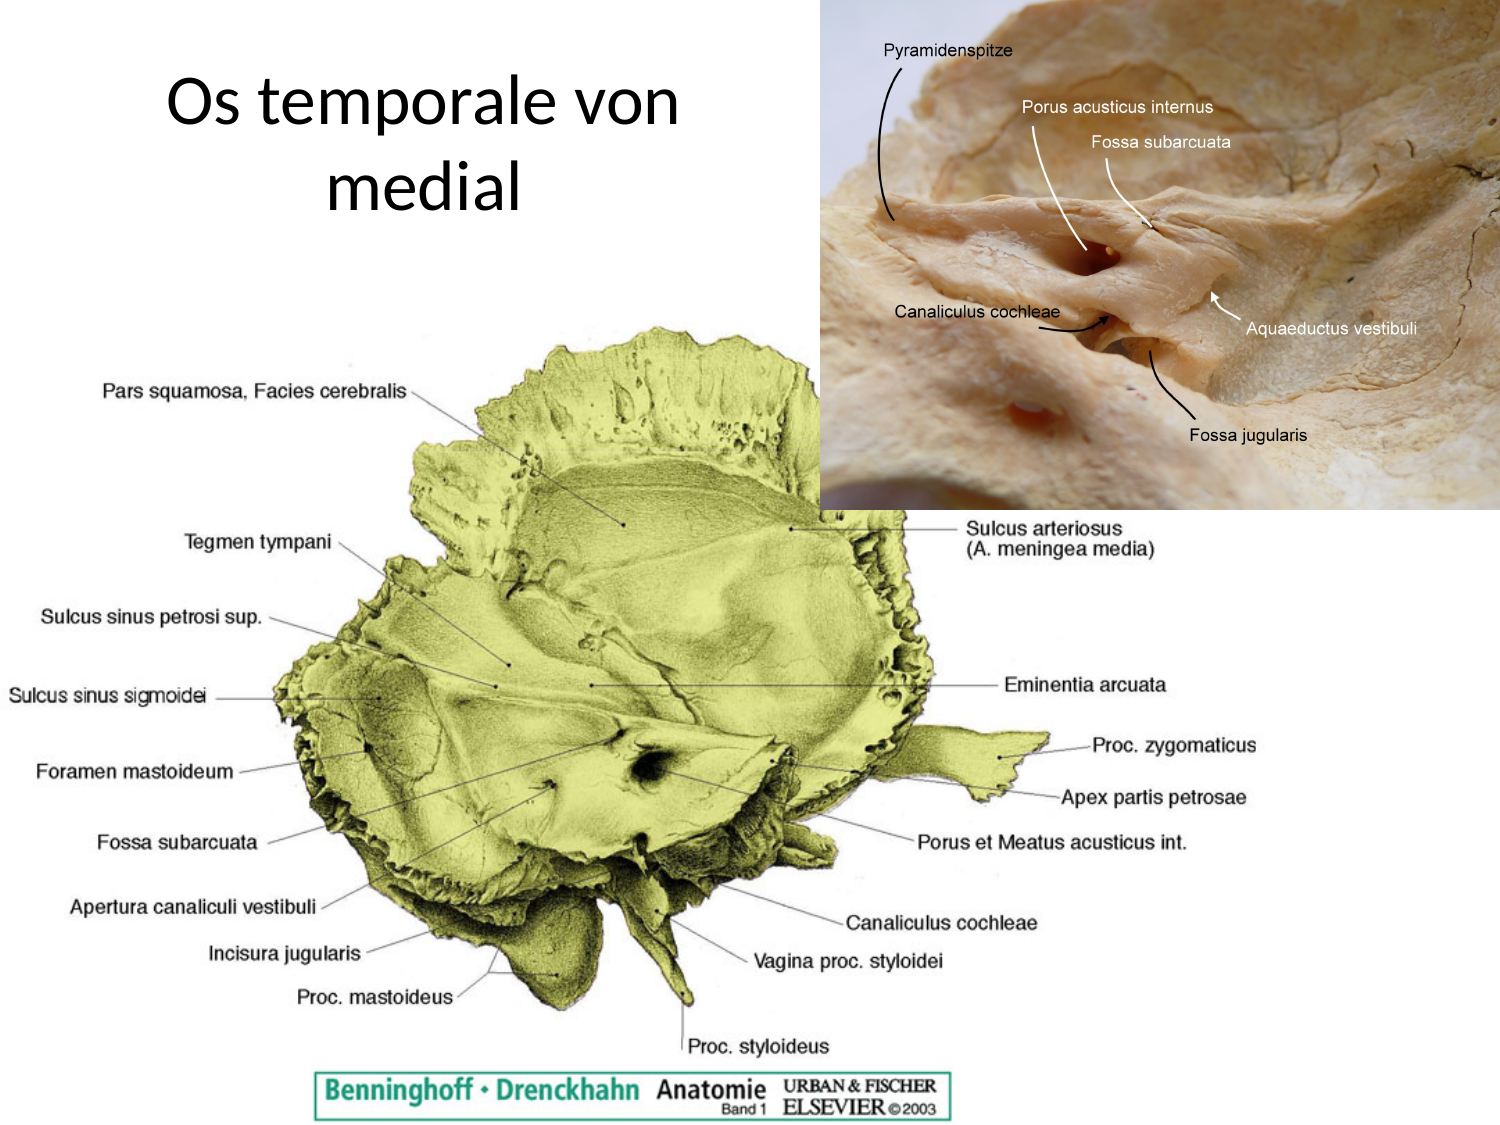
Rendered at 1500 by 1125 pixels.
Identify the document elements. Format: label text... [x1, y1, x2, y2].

title Os temporale von medial [75, 45, 774, 233]
picture [0, 0, 1500, 1125]
